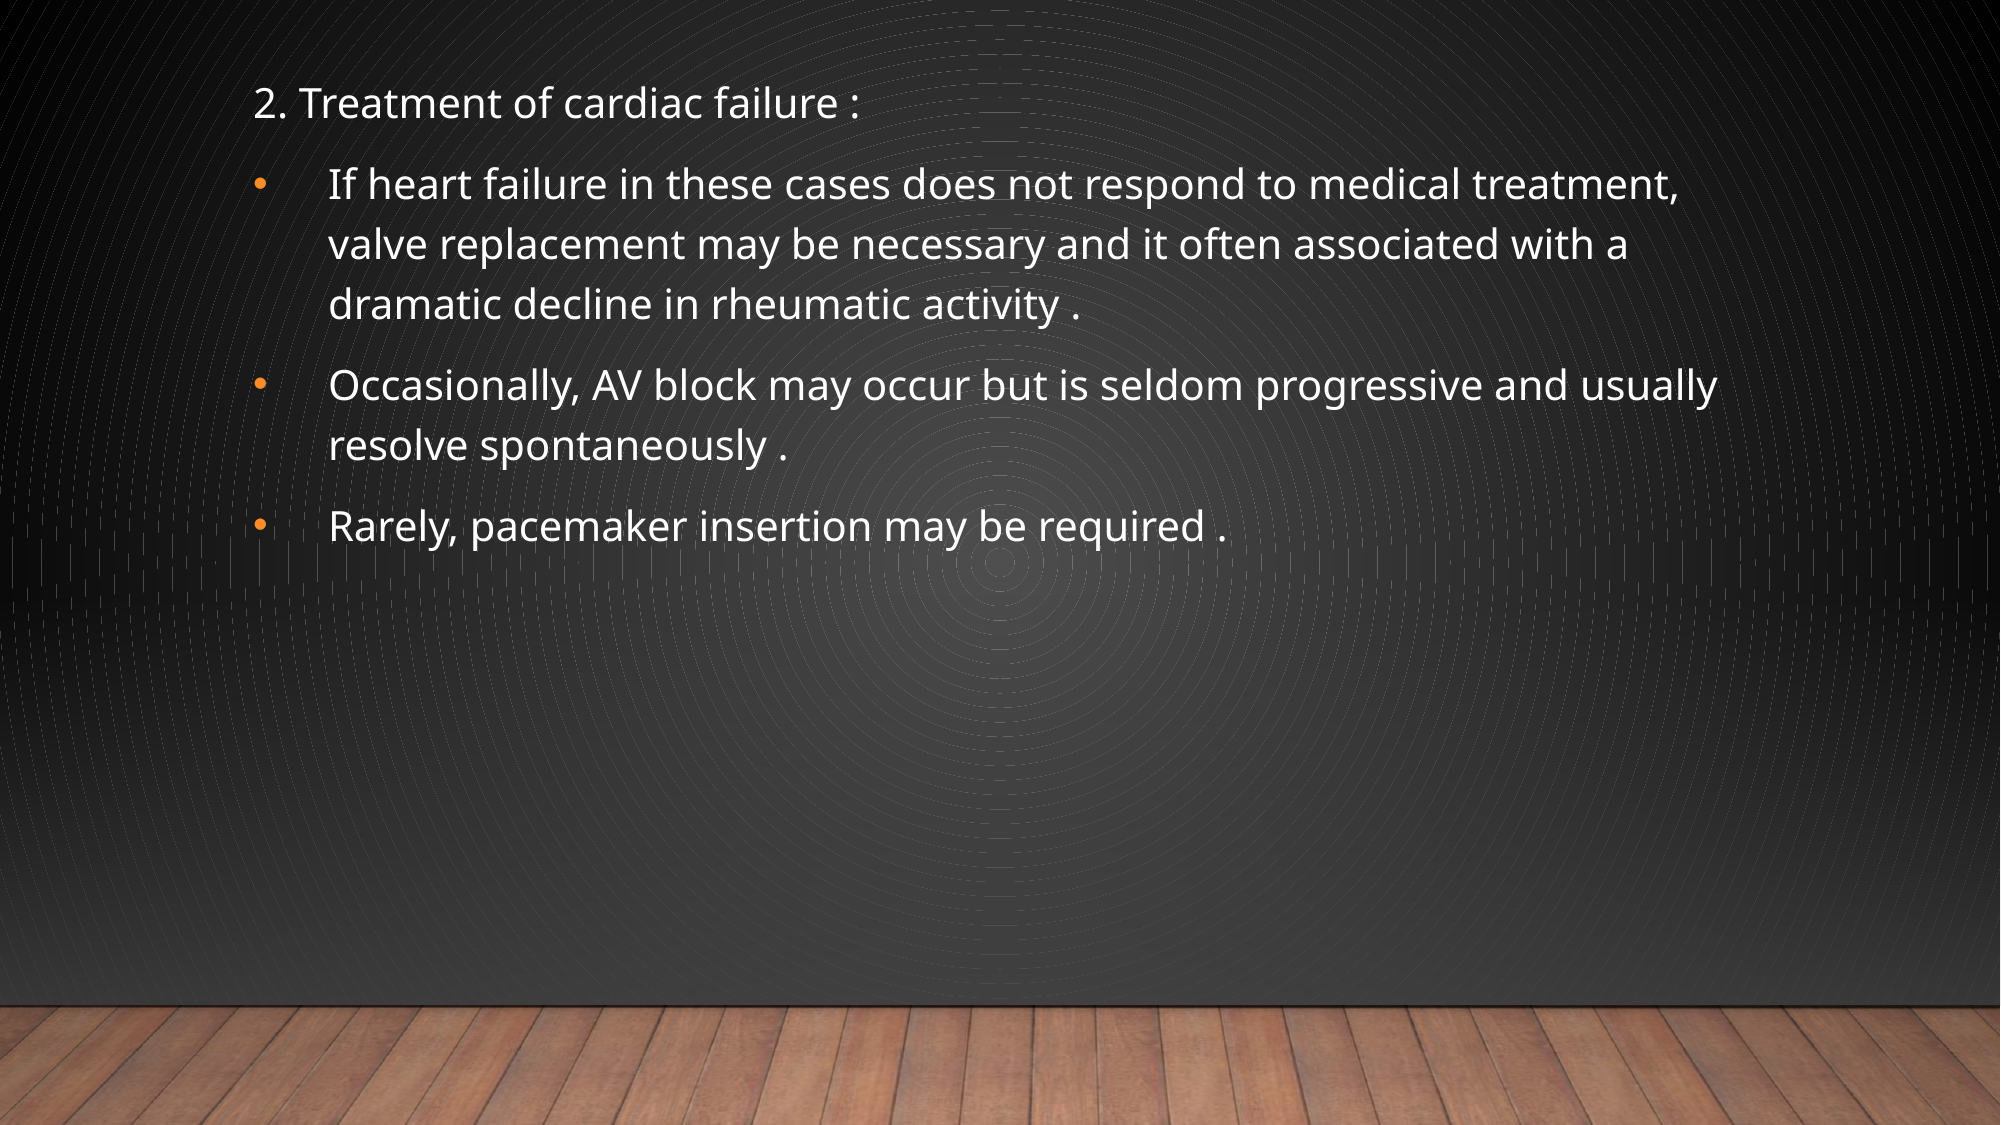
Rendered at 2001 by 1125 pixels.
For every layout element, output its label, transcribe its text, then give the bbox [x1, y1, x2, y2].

picture [0, 1005, 2000, 1125]
list 2. Treatment of cardiac failure : If heart failure in these cases does not respond to medical treatment, valve replacement may be necessary and it often associated with a dramatic decline in rheumatic activity . Occasionally, AV block may occur but is seldom progressive and usually resolve spontaneously . Rarely, pacemaker insertion may be required . [238, 59, 1763, 897]
